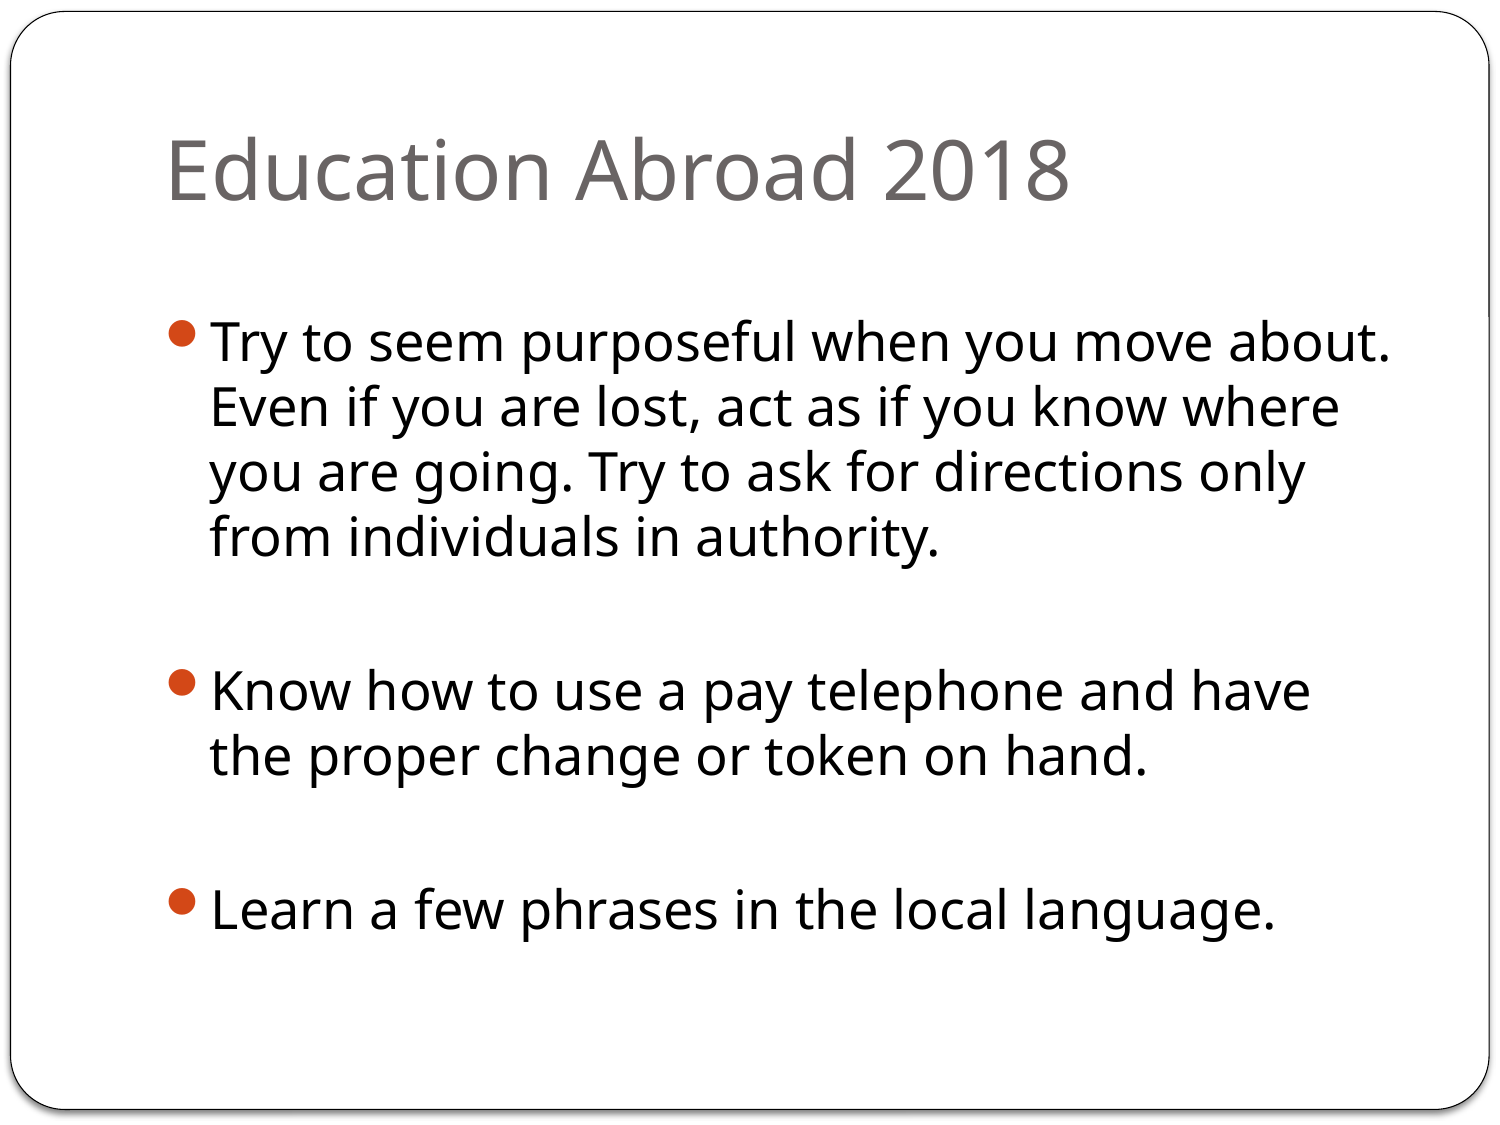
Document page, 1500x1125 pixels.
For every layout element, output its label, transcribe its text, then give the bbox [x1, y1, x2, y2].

title Education Abroad 2018 [150, 45, 1425, 233]
list Try to seem purposeful when you move about. Even if you are lost, act as if you know where you are going. Try to ask for directions only from individuals in authority. Know how to use a pay telephone and have the proper change or token on hand. Learn a few phrases in the local language. [150, 299, 1425, 988]
